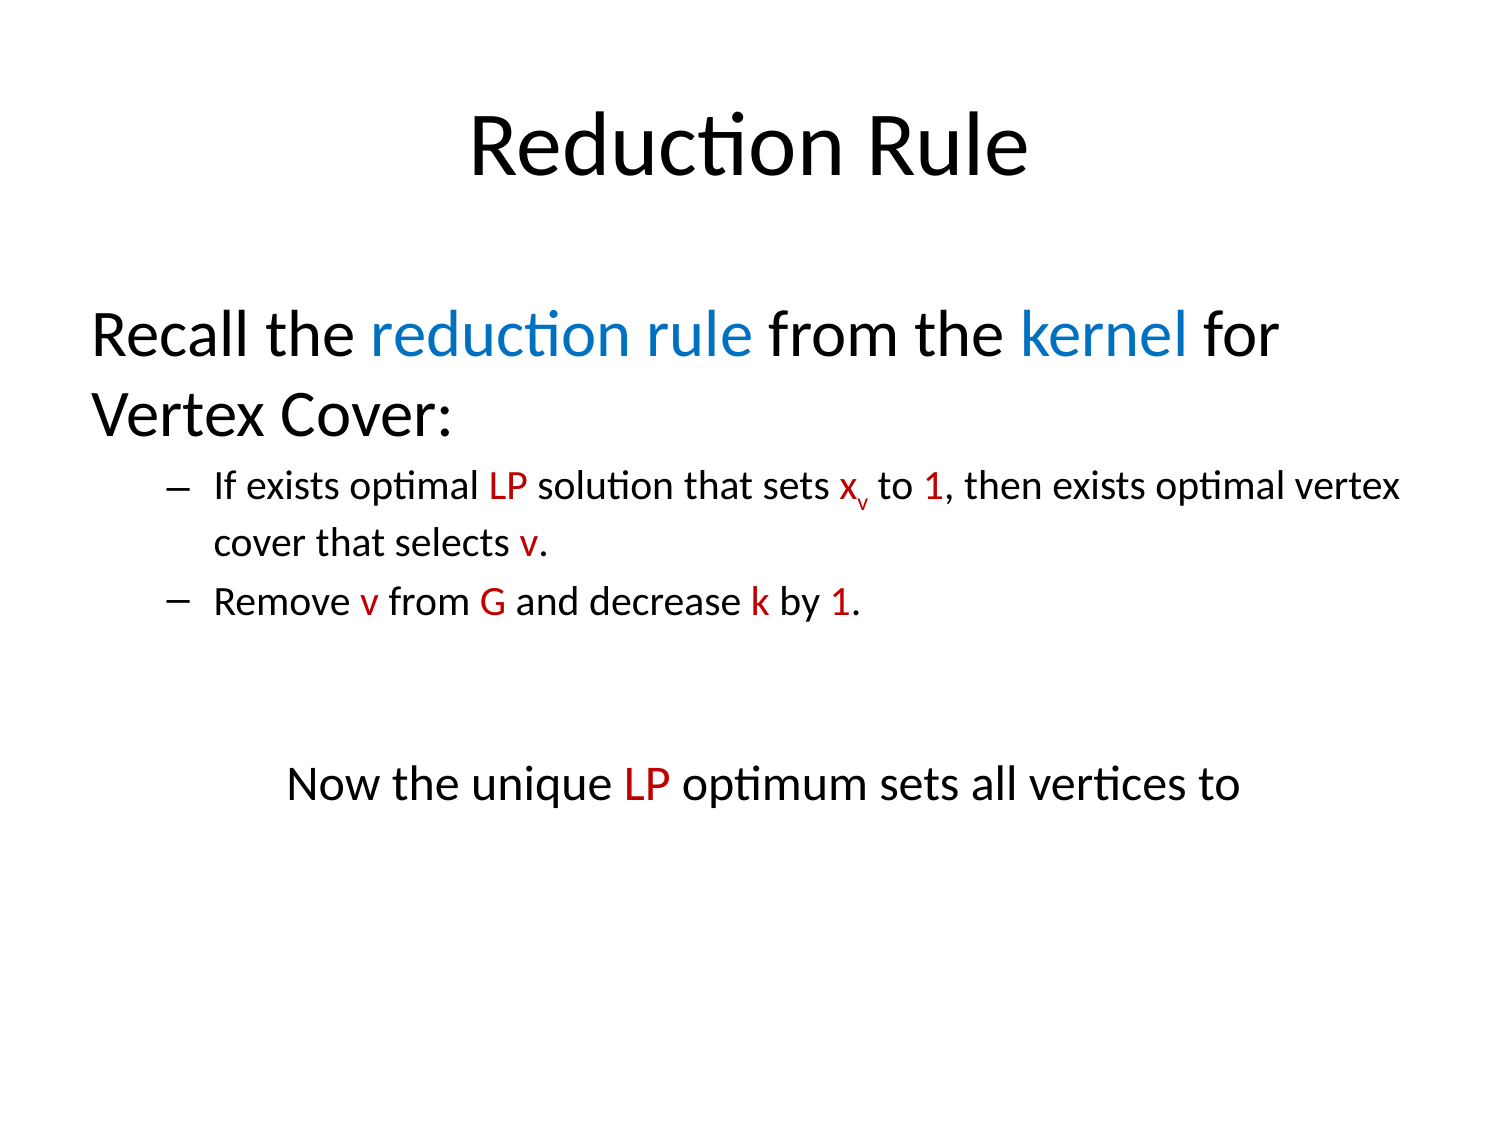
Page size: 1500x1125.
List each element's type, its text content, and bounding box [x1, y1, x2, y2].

list Recall the reduction rule from the kernel for Vertex Cover: If exists optimal LP solution that sets xv to 1, then exists optimal vertex cover that selects v. Remove v from G and decrease k by 1. [76, 282, 1427, 649]
title Reduction Rule [75, 45, 1425, 233]
